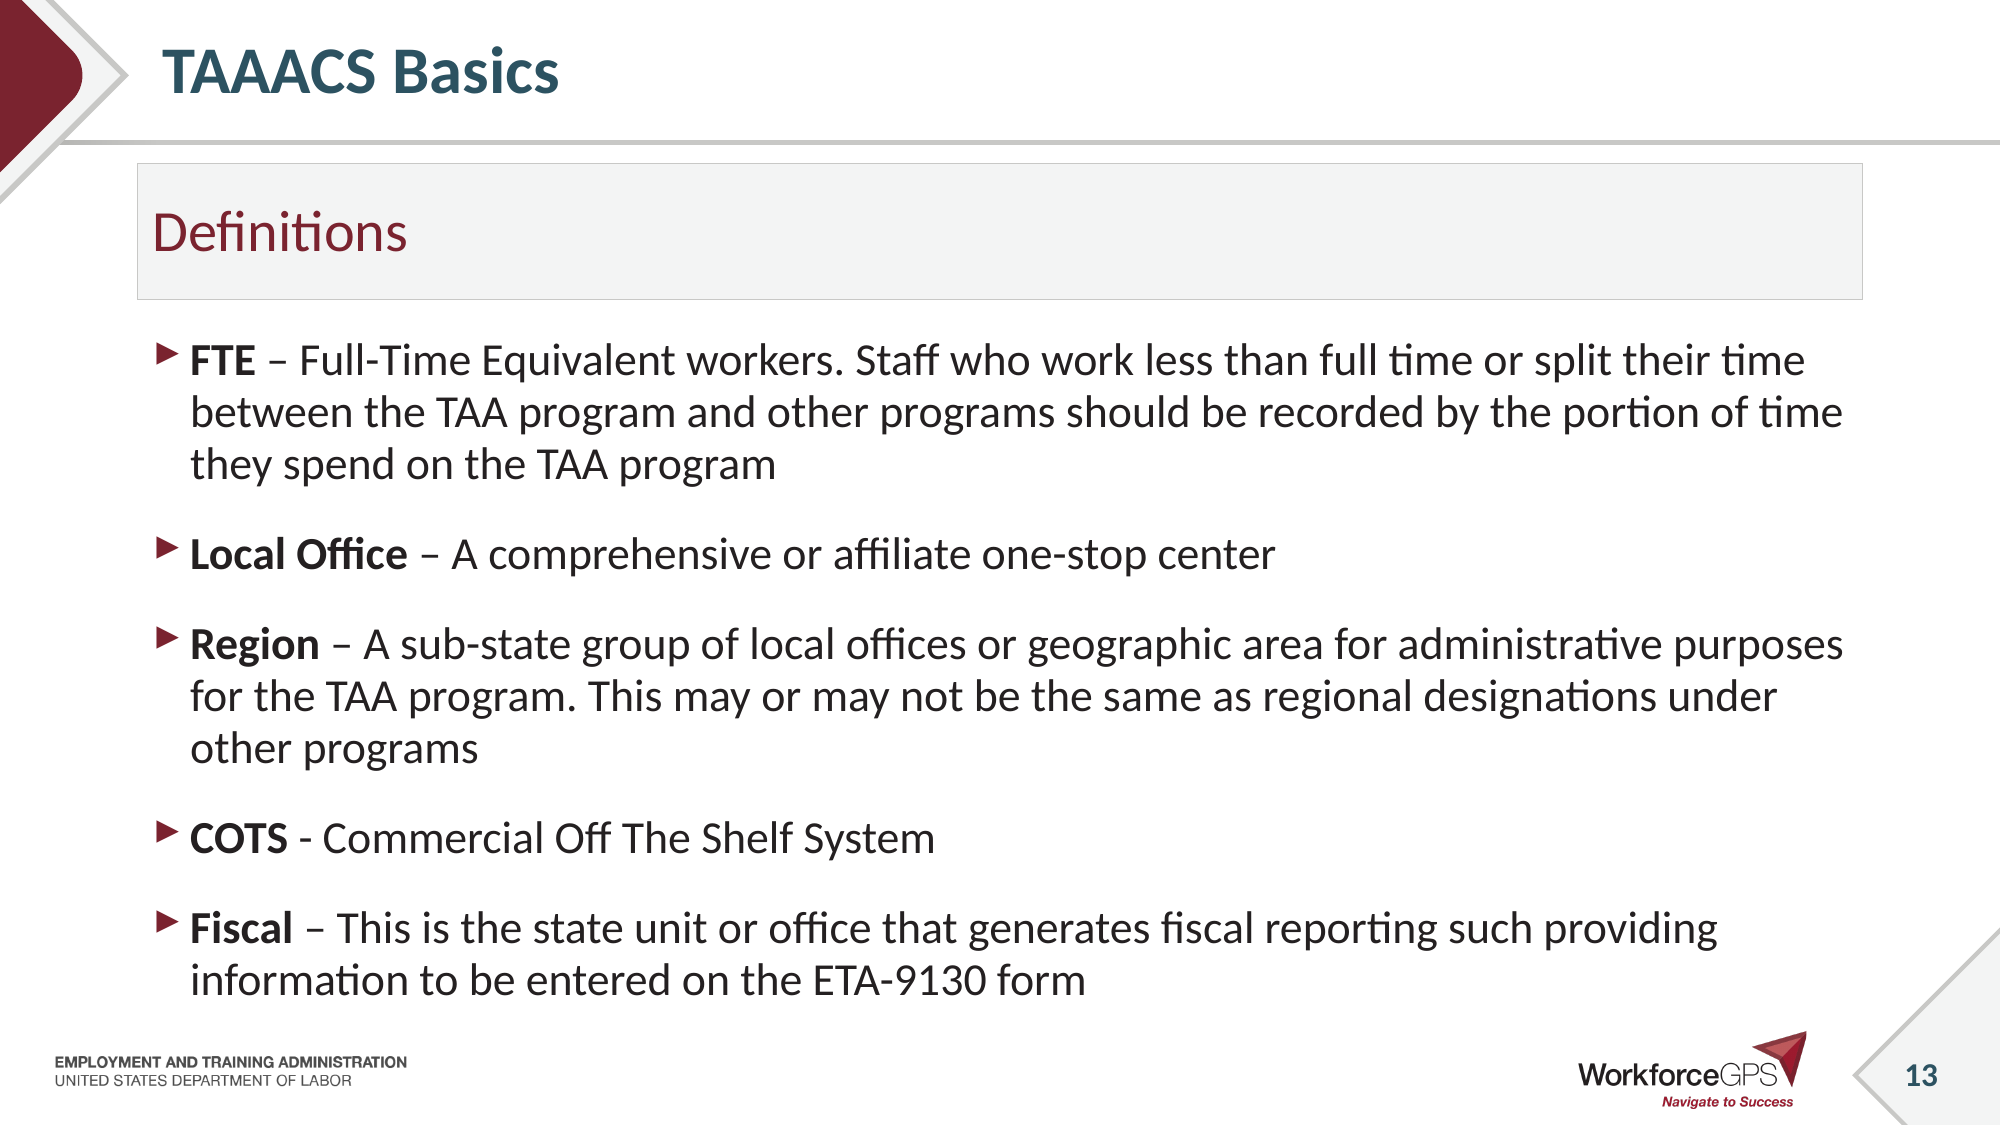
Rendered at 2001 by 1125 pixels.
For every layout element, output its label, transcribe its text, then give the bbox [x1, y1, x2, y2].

list Definitions [137, 163, 1863, 300]
title TAAACS Basics [132, 7, 1950, 137]
list FTE – Full-Time Equivalent workers. Staff who work less than full time or split their time between the TAA program and other programs should be recorded by the portion of time they spend on the TAA program Local Office – A comprehensive or affiliate one-stop center Region – A sub-state group of local offices or geographic area for administrative purposes for the TAA program. This may or may not be the same as regional designations under other programs COTS - Commercial Off The Shelf System Fiscal – This is the state unit or office that generates fiscal reporting such providing information to be entered on the ETA-9130 form [137, 326, 1863, 1016]
slide_number 13 [1867, 1042, 1975, 1103]
list Questions on Section 4? [47, 1049, 420, 1095]
